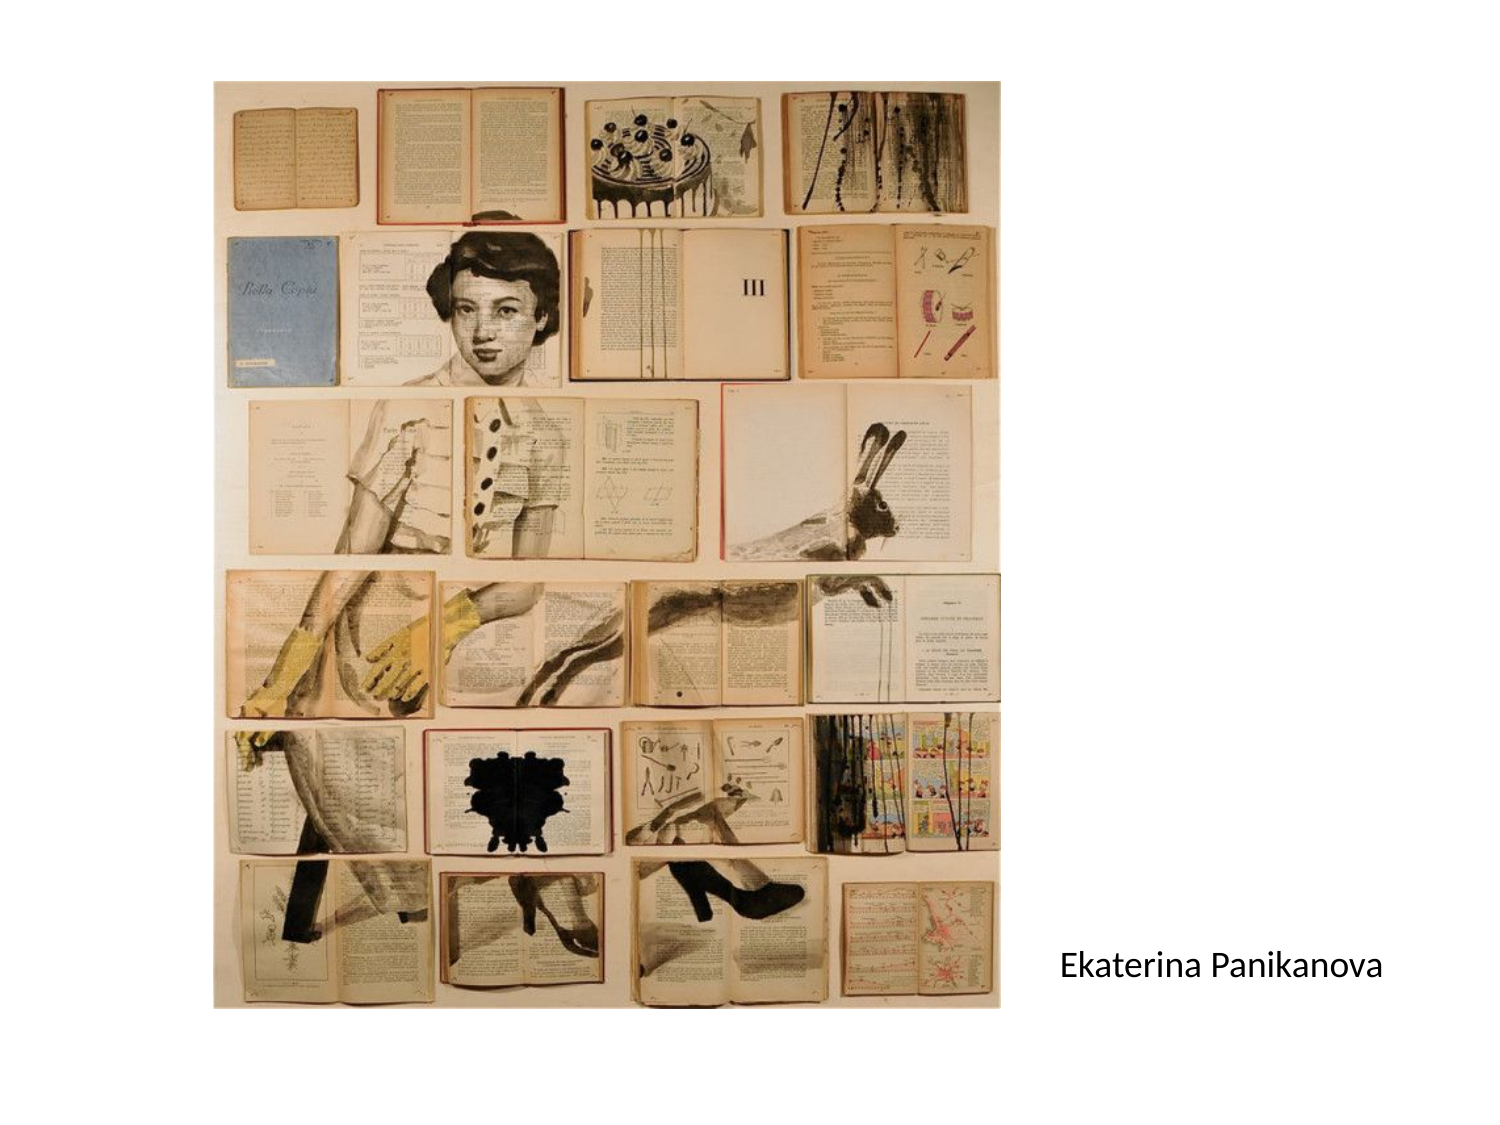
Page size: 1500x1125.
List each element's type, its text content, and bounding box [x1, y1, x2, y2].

text_box Ekaterina Panikanova [1045, 933, 1466, 993]
picture [213, 81, 1001, 1009]
